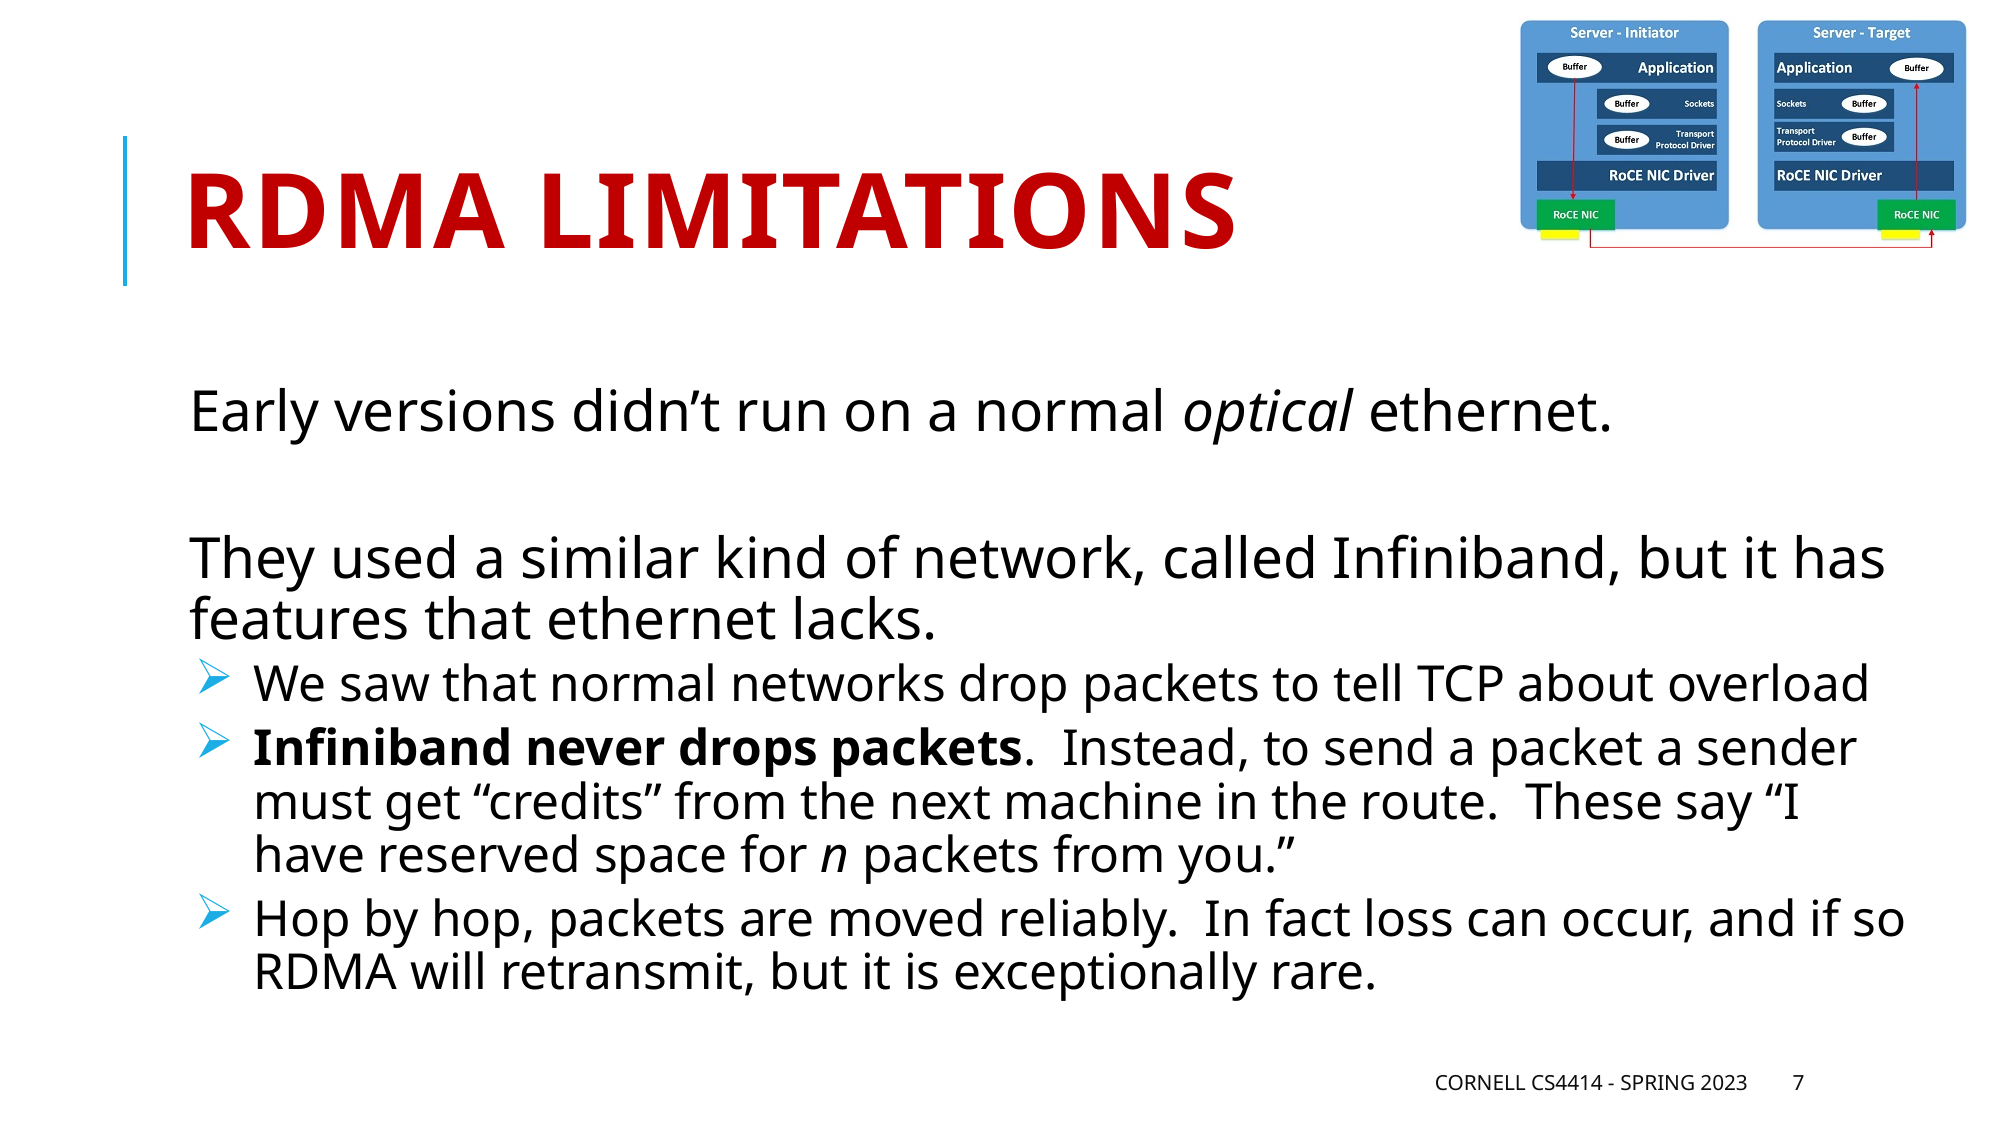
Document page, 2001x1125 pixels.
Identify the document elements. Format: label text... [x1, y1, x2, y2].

list Early versions didn’t run on a normal optical ethernet. They used a similar kind of network, called Infiniband, but it has features that ethernet lacks. We saw that normal networks drop packets to tell TCP about overload Infiniband never drops packets. Instead, to send a packet a sender must get “credits” from the next machine in the route. These say “I have reserved space for n packets from you.” Hop by hop, packets are moved reliably. In fact loss can occur, and if so RDMA will retransmit, but it is exceptionally rare. [168, 375, 1914, 1035]
footer Cornell CS4414 - Spring 2023 [794, 1061, 1763, 1107]
slide_number 7 [1777, 1061, 1938, 1107]
title RDMA limitations [168, 96, 1914, 342]
picture [1518, 18, 1968, 248]
